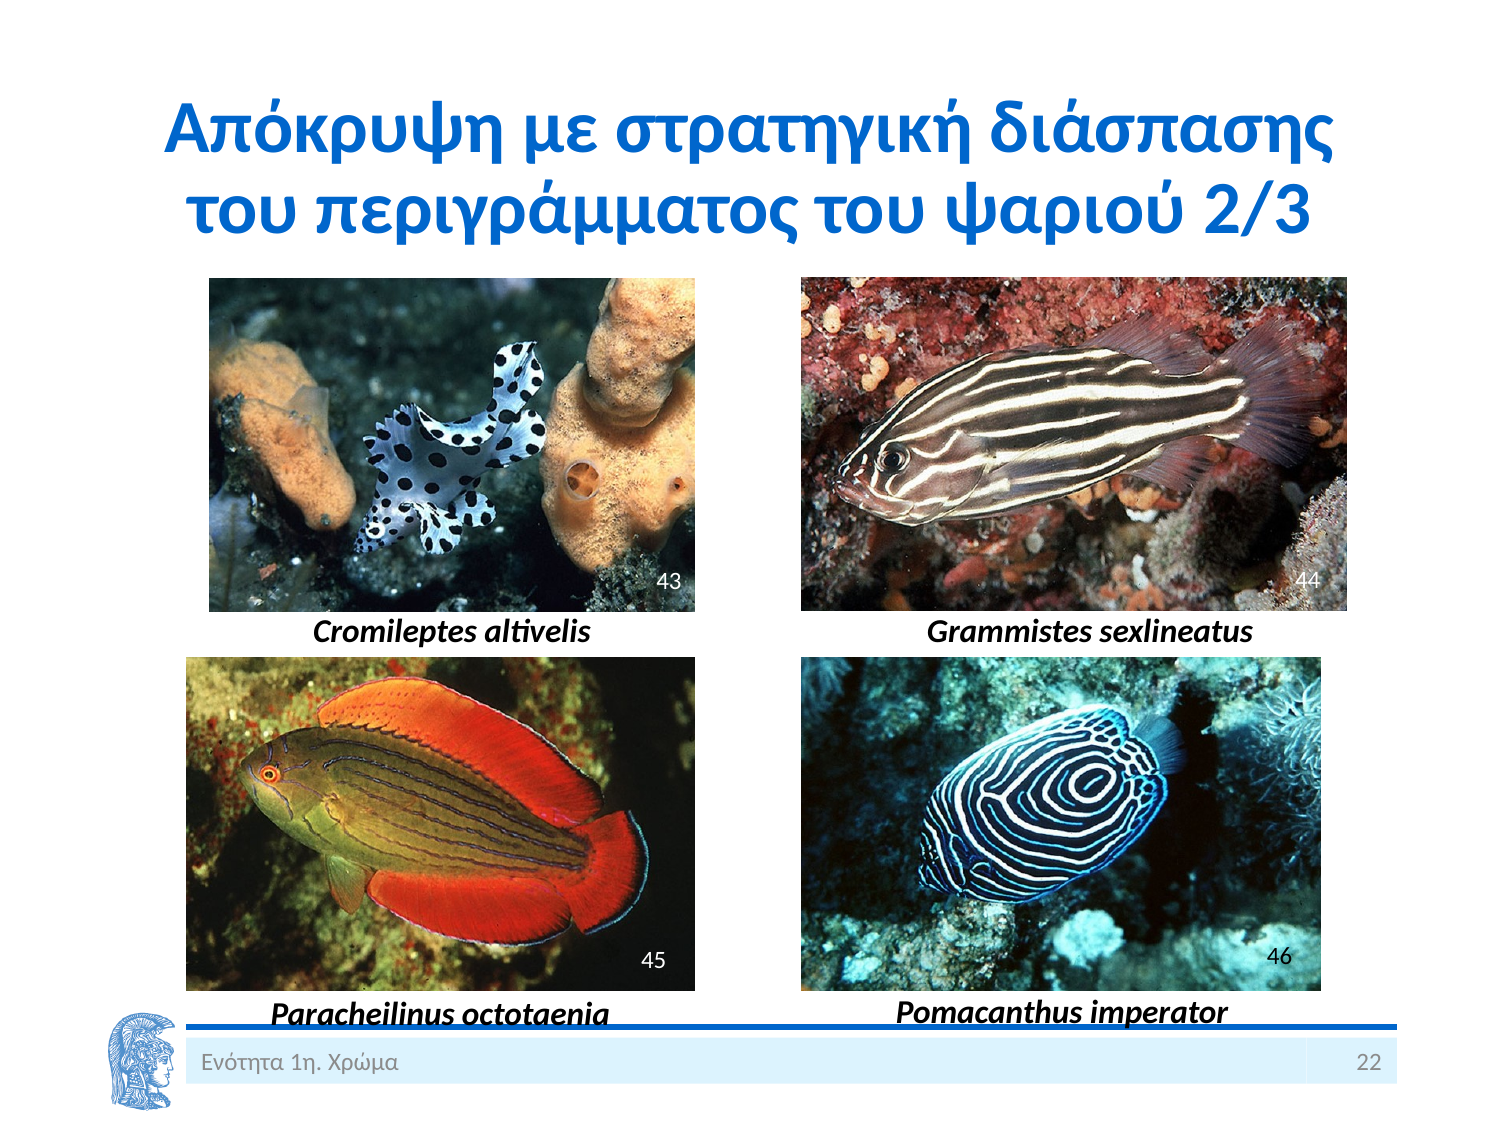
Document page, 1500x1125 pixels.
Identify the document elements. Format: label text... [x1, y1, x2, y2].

text_box Cromileptes altivelis [144, 601, 759, 657]
title Απόκρυψη με στρατηγική διάσπασης του περιγράμματος του ψαριού 2/3 [103, 59, 1397, 278]
text_box Paracheilinus octotaenia [130, 984, 751, 1039]
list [209, 277, 695, 612]
slide_number 22 [1306, 1037, 1397, 1084]
text_box Grammistes sexlineatus [759, 601, 1421, 657]
text_box Pomacanthus imperator [772, 983, 1352, 1038]
picture [103, 1011, 186, 1114]
footer Ενότητα 1η. Χρώμα [186, 1037, 1306, 1084]
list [801, 277, 1347, 611]
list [186, 657, 695, 991]
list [801, 657, 1321, 991]
